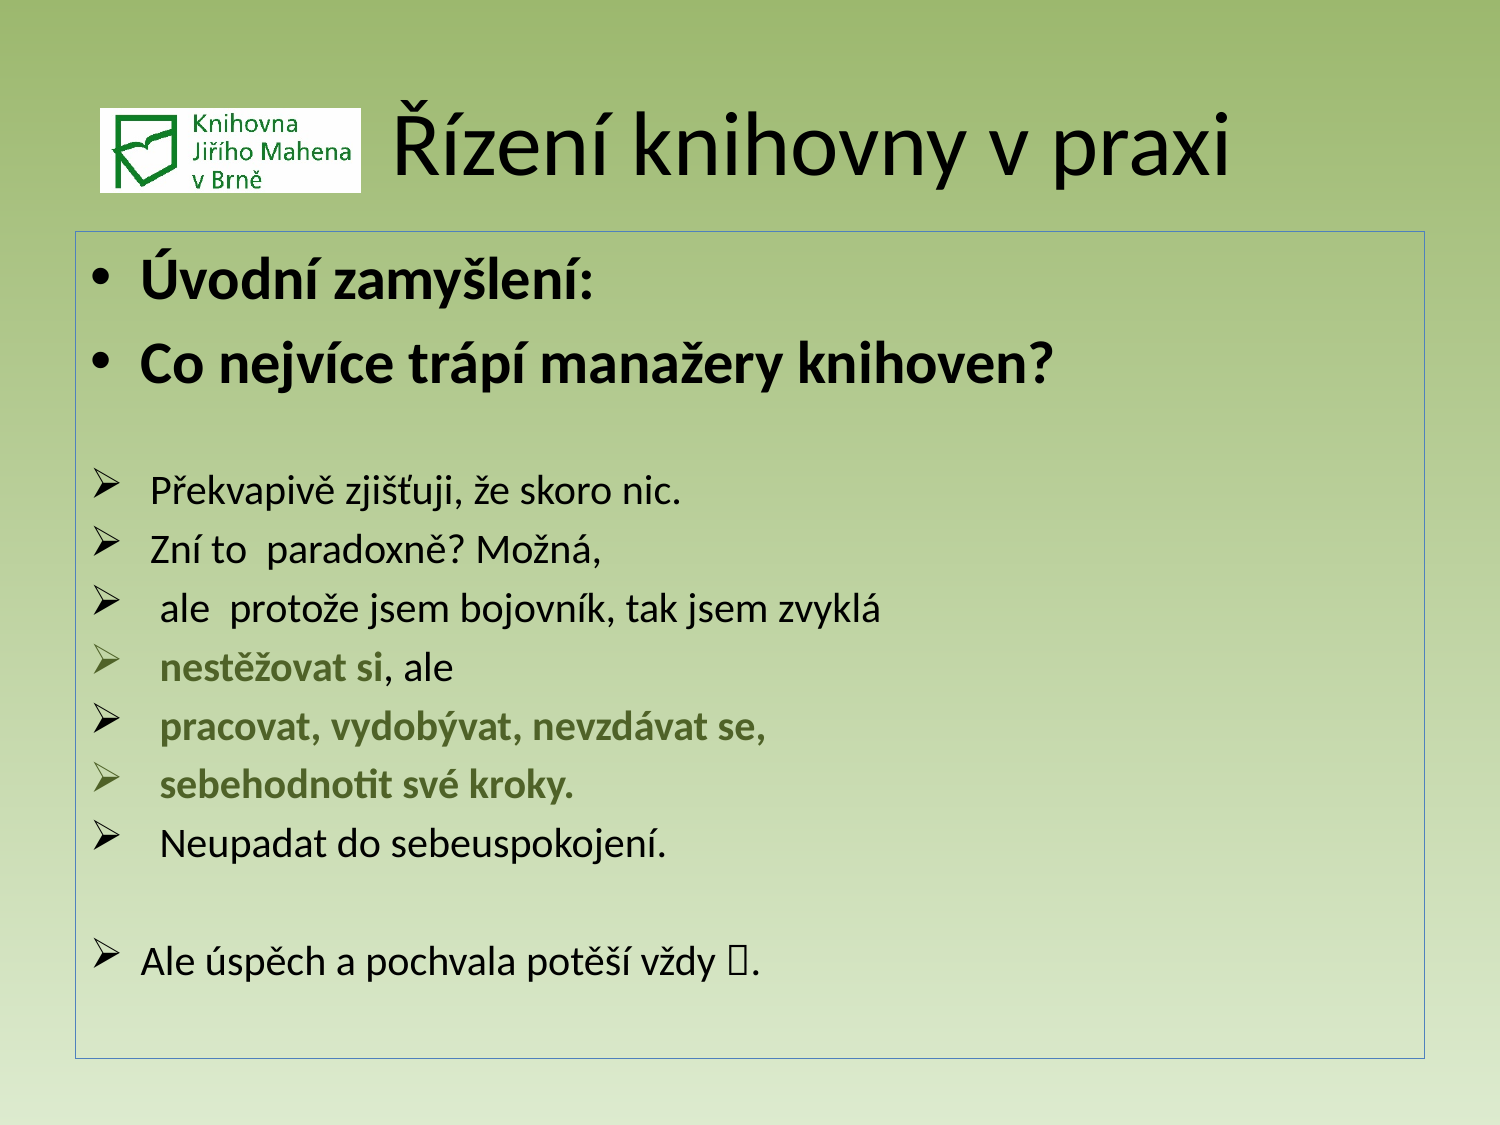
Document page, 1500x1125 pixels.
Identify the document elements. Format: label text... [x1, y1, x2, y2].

picture [100, 108, 361, 193]
list Úvodní zamyšlení: Co nejvíce trápí manažery knihoven? Překvapivě zjišťuji, že skoro nic. Zní to paradoxně? Možná, ale protože jsem bojovník, tak jsem zvyklá nestěžovat si, ale pracovat, vydobývat, nevzdávat se, sebehodnotit své kroky. Neupadat do sebeuspokojení. Ale úspěch a pochvala potěší vždy . [75, 231, 1425, 1059]
title Řízení knihovny v praxi [75, 45, 1425, 231]
